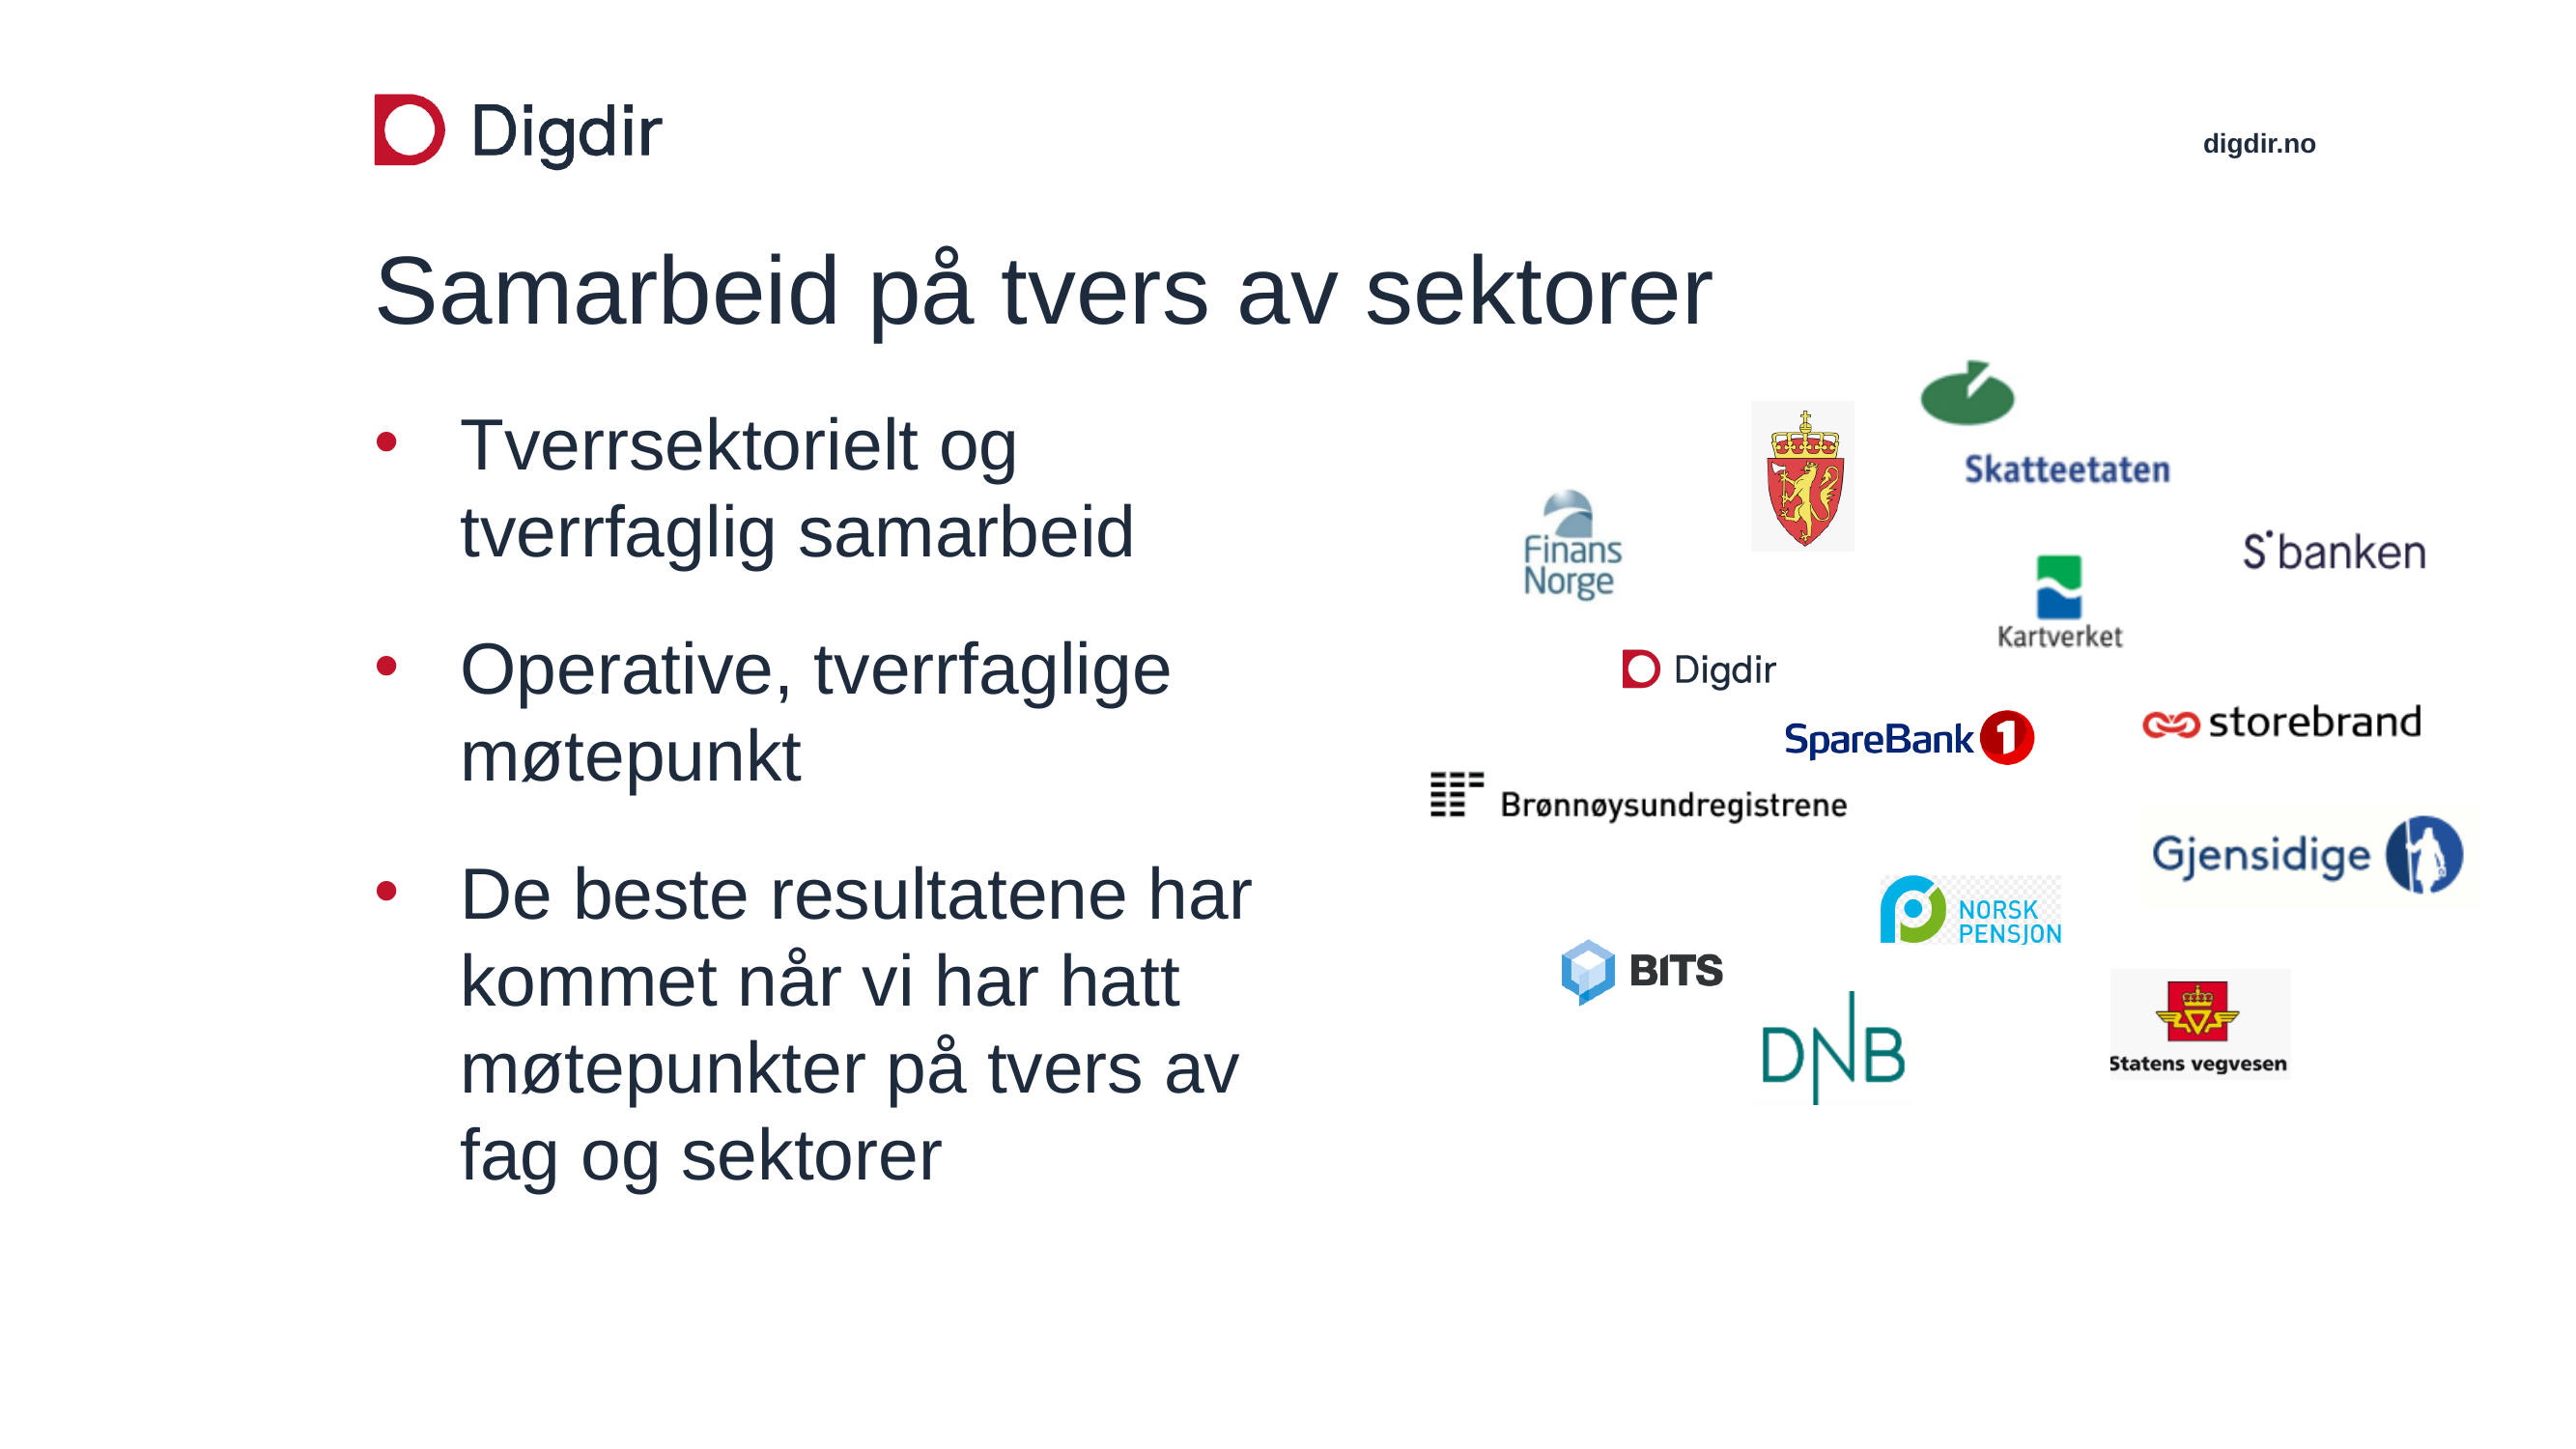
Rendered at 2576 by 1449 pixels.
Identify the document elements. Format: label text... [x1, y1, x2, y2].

picture [1551, 928, 1727, 1010]
picture [354, 73, 682, 185]
picture [1992, 522, 2130, 662]
picture [1751, 401, 1854, 552]
picture [1623, 649, 1777, 691]
picture [1895, 338, 2185, 505]
picture [1751, 991, 1912, 1105]
picture [2135, 695, 2435, 754]
title Samarbeid på tvers av sektorer [374, 234, 2323, 345]
picture [2142, 803, 2481, 908]
picture [1424, 701, 2041, 832]
list Tverrsektorielt og tverrfaglig samarbeid Operative, tverrfaglige møtepunkt De beste resultatene har kommet når vi har hatt møtepunkter på tvers av fag og sektorer [374, 397, 1322, 1314]
picture [1881, 875, 1906, 900]
picture [2237, 515, 2436, 588]
picture [2110, 969, 2291, 1080]
picture [1881, 875, 2061, 945]
picture [1517, 488, 1631, 605]
